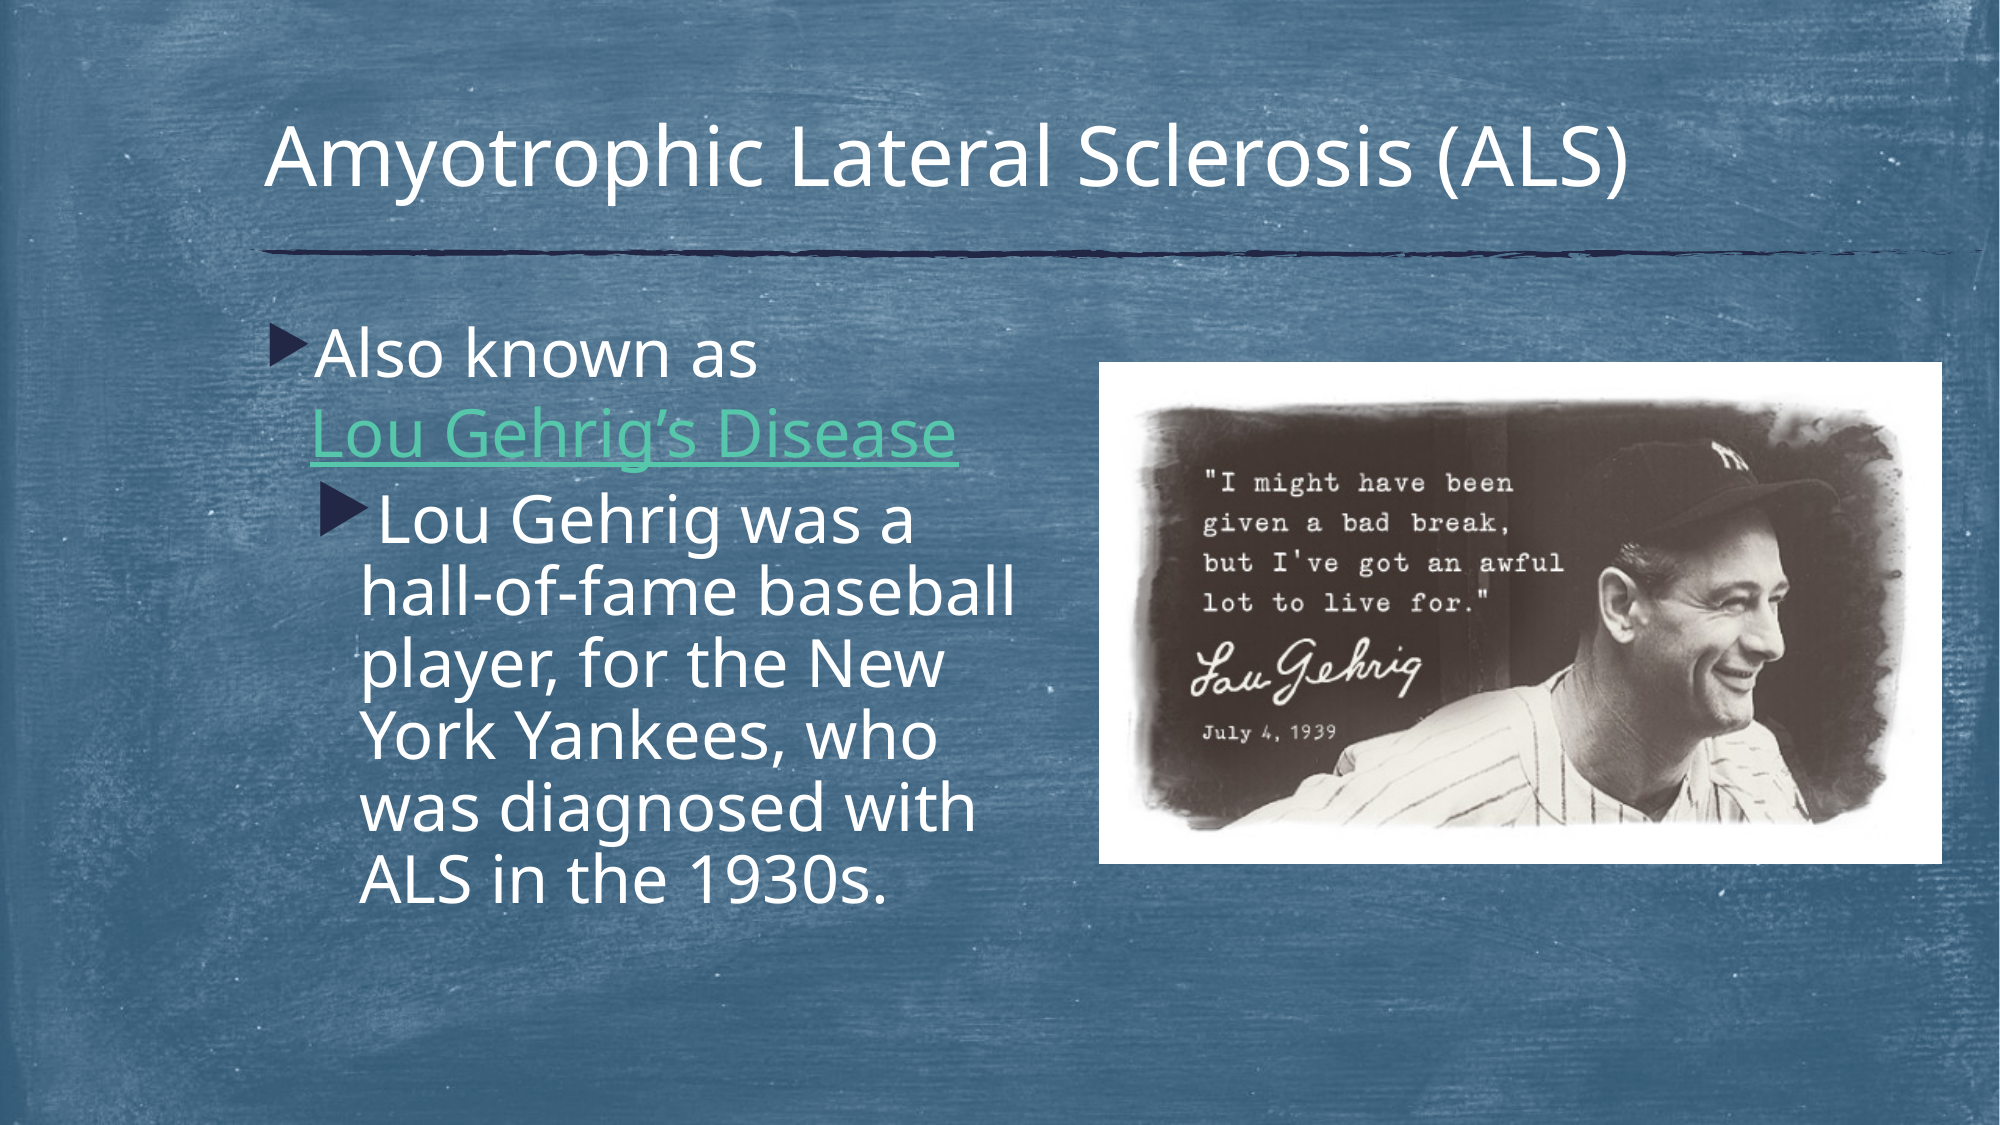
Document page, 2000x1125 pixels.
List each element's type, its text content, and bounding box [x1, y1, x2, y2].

list Also known as Lou Gehrig’s Disease Lou Gehrig was a hall-of-fame baseball player, for the New York Yankees, who was diagnosed with ALS in the 1930s. [249, 312, 1063, 1013]
picture [1099, 362, 1942, 864]
title Amyotrophic Lateral Sclerosis (ALS) [249, 45, 1750, 213]
